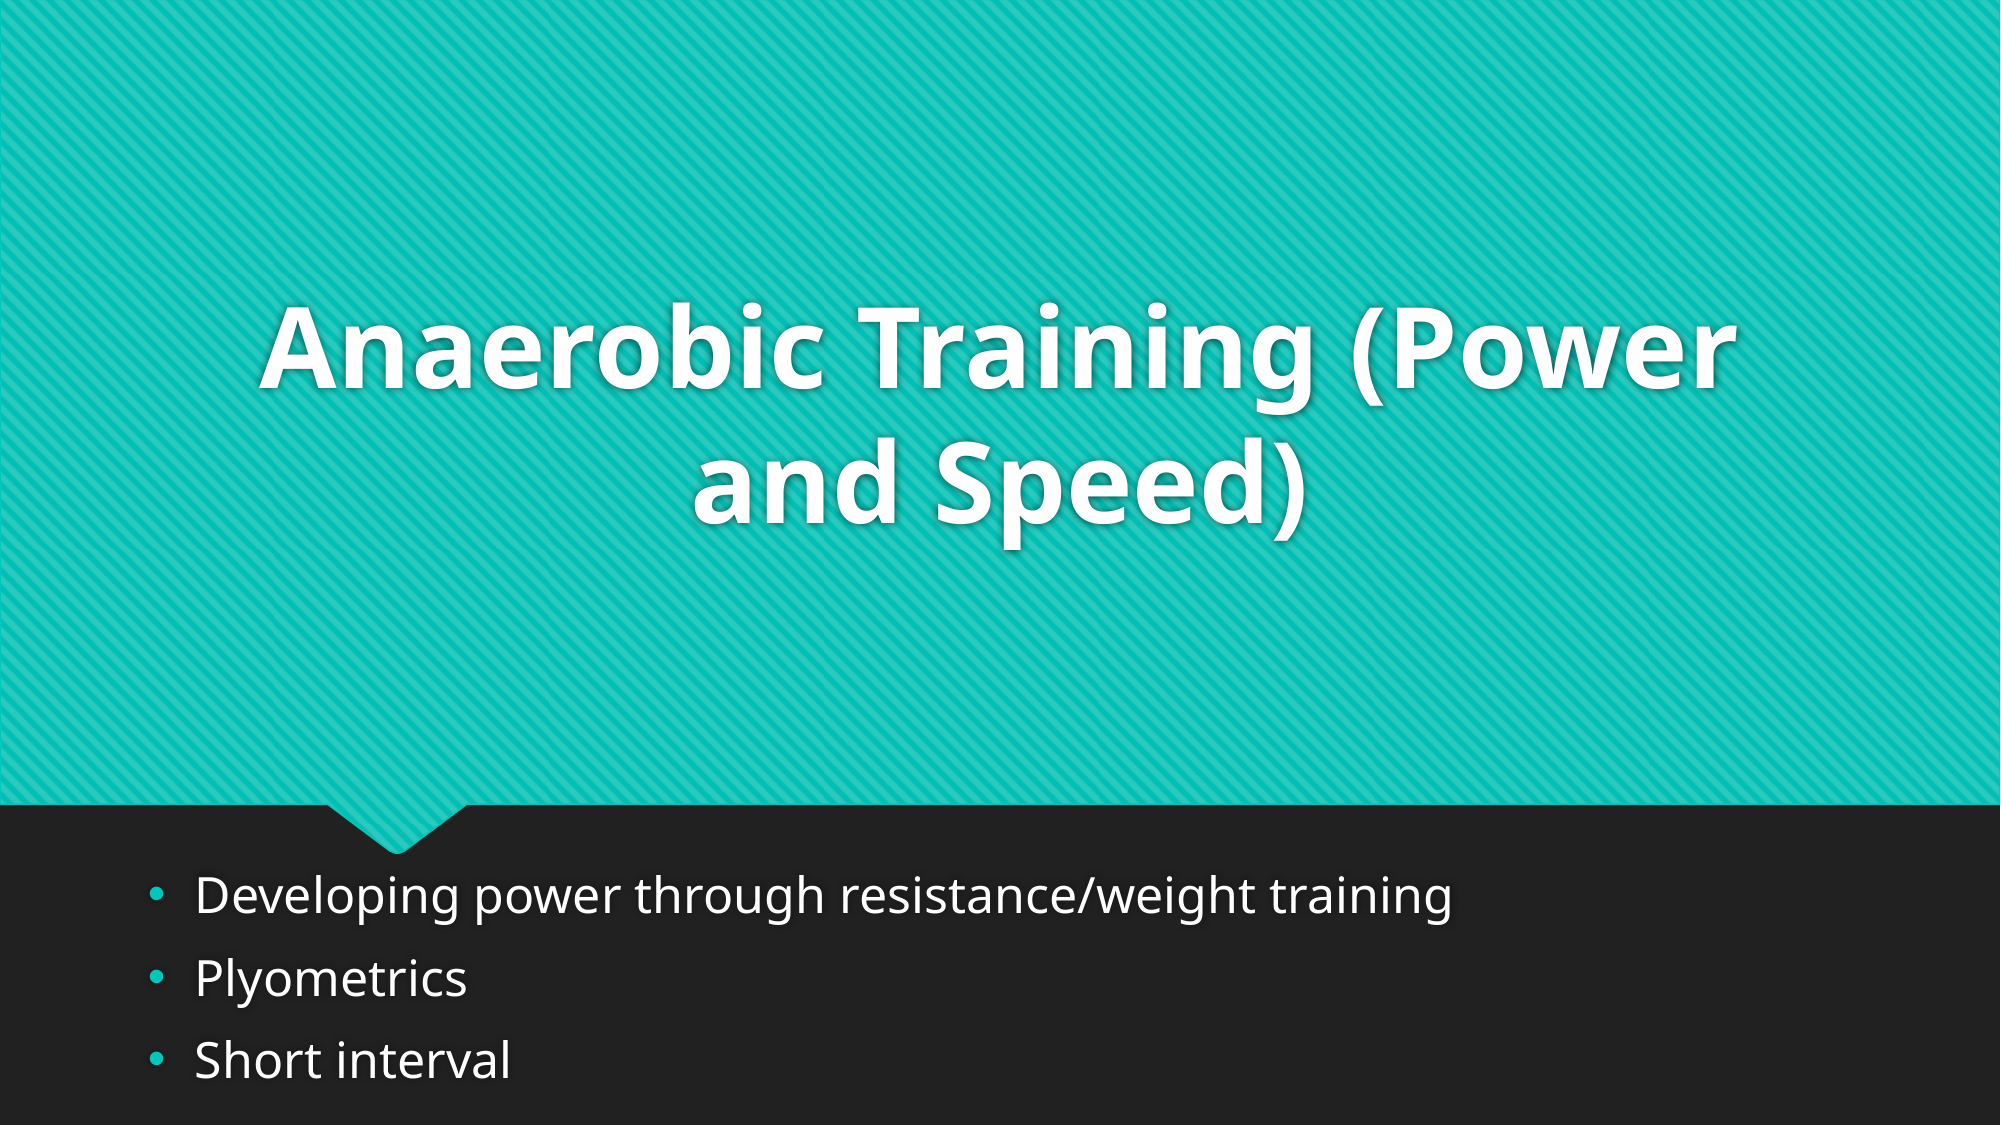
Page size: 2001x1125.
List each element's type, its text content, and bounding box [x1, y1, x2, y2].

title Anaerobic Training (Power and Speed) [132, 237, 1868, 554]
subtitle Developing power through resistance/weight training Plyometrics Short interval [132, 855, 1868, 1082]
